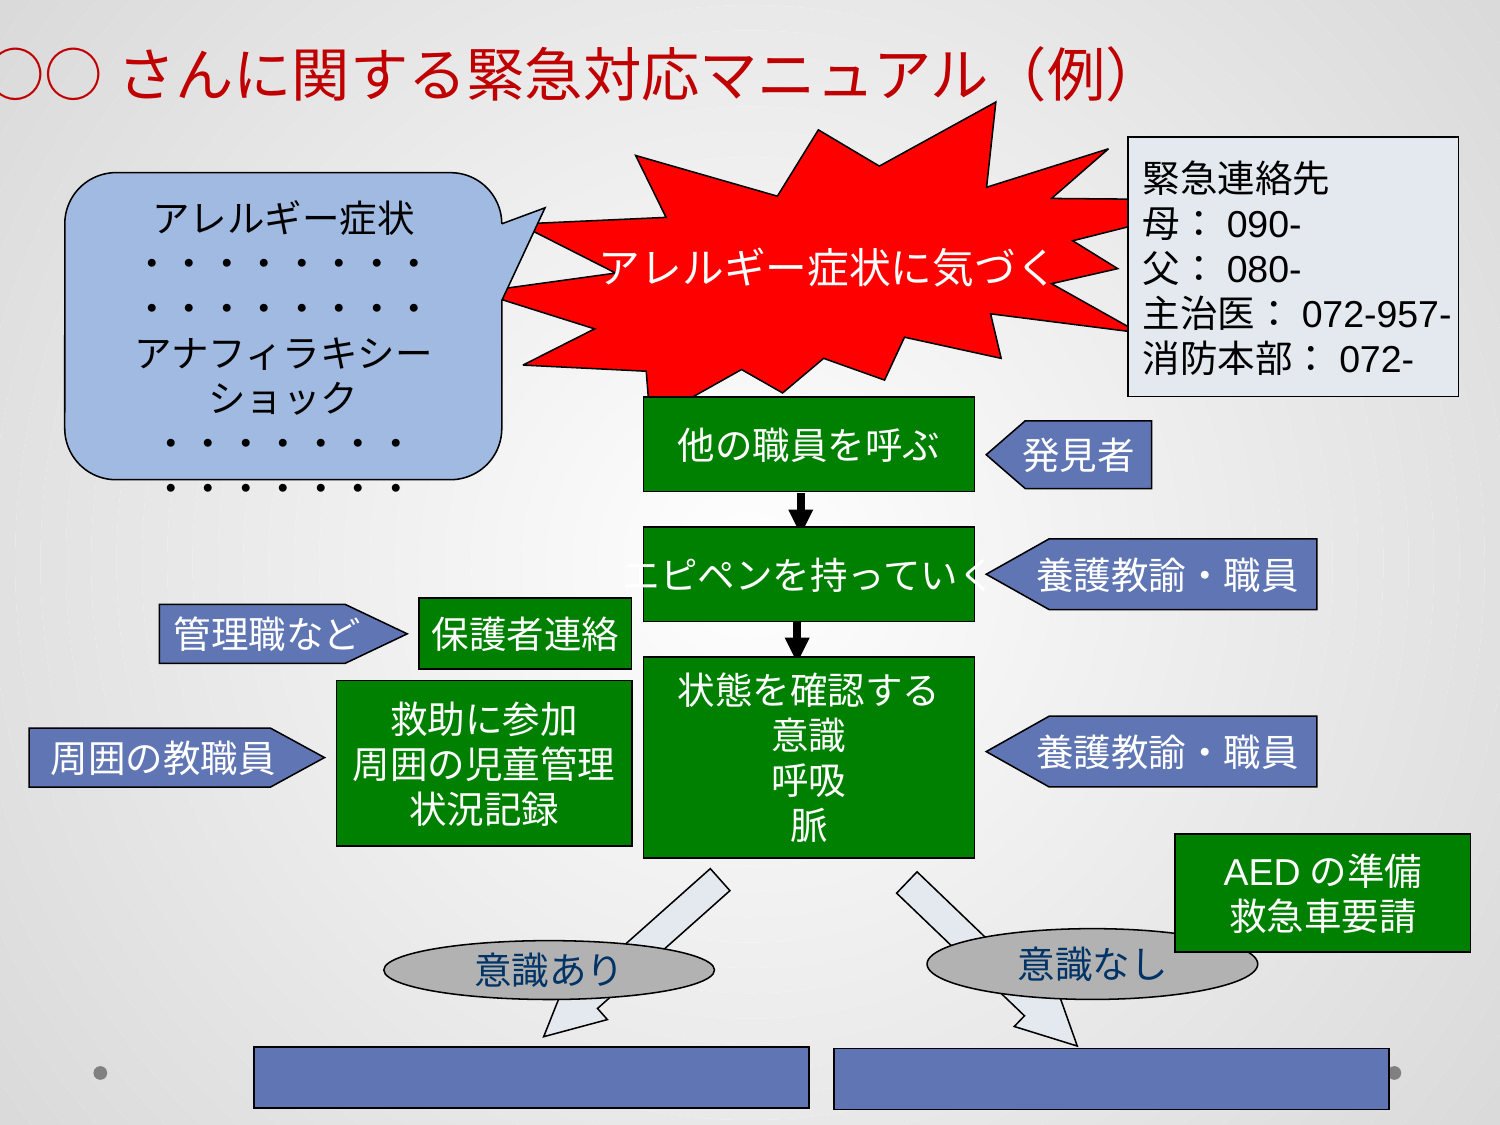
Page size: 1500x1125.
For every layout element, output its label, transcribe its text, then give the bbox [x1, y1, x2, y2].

text_box [543, 998, 610, 1037]
text_box 他の職員を呼ぶ [643, 397, 975, 492]
text_box [833, 1048, 1389, 1110]
text_box 発見者 [986, 420, 1152, 489]
text_box 救助に参加 周囲の児童管理 状況記録 [336, 680, 632, 847]
text_box [794, 493, 807, 527]
text_box ○○さんに関する緊急対応マニュアル（例） [0, 31, 1179, 116]
text_box 保護者連絡 [419, 598, 632, 669]
text_box アレルギー症状 ・・・・・・・・ ・・・・・・・・ アナフィラキシーショック ・・・・・・・ ・・・・・・・ [64, 172, 546, 480]
text_box AEDの準備 救急車要請 [1175, 834, 1471, 953]
text_box 養護教諭・職員 [986, 716, 1317, 787]
text_box アレルギー症状に気づく [503, 116, 1128, 397]
text_box [626, 868, 730, 949]
text_box 意識あり [383, 940, 715, 1000]
text_box [253, 1046, 809, 1108]
text_box [1001, 994, 1078, 1047]
text_box 養護教諭・職員 [986, 538, 1317, 610]
text_box 管理職など [159, 604, 408, 664]
text_box [896, 871, 985, 945]
text_box [790, 622, 804, 656]
text_box 周囲の教職員 [29, 728, 325, 788]
text_box 緊急連絡先 母：090- 父：080- 主治医：072-957- 消防本部：072- [1128, 137, 1459, 397]
text_box 意識なし [927, 928, 1258, 1000]
text_box 状態を確認する 意識 呼吸 脈 [643, 656, 975, 858]
text_box エピペンを持っていく [643, 527, 975, 622]
